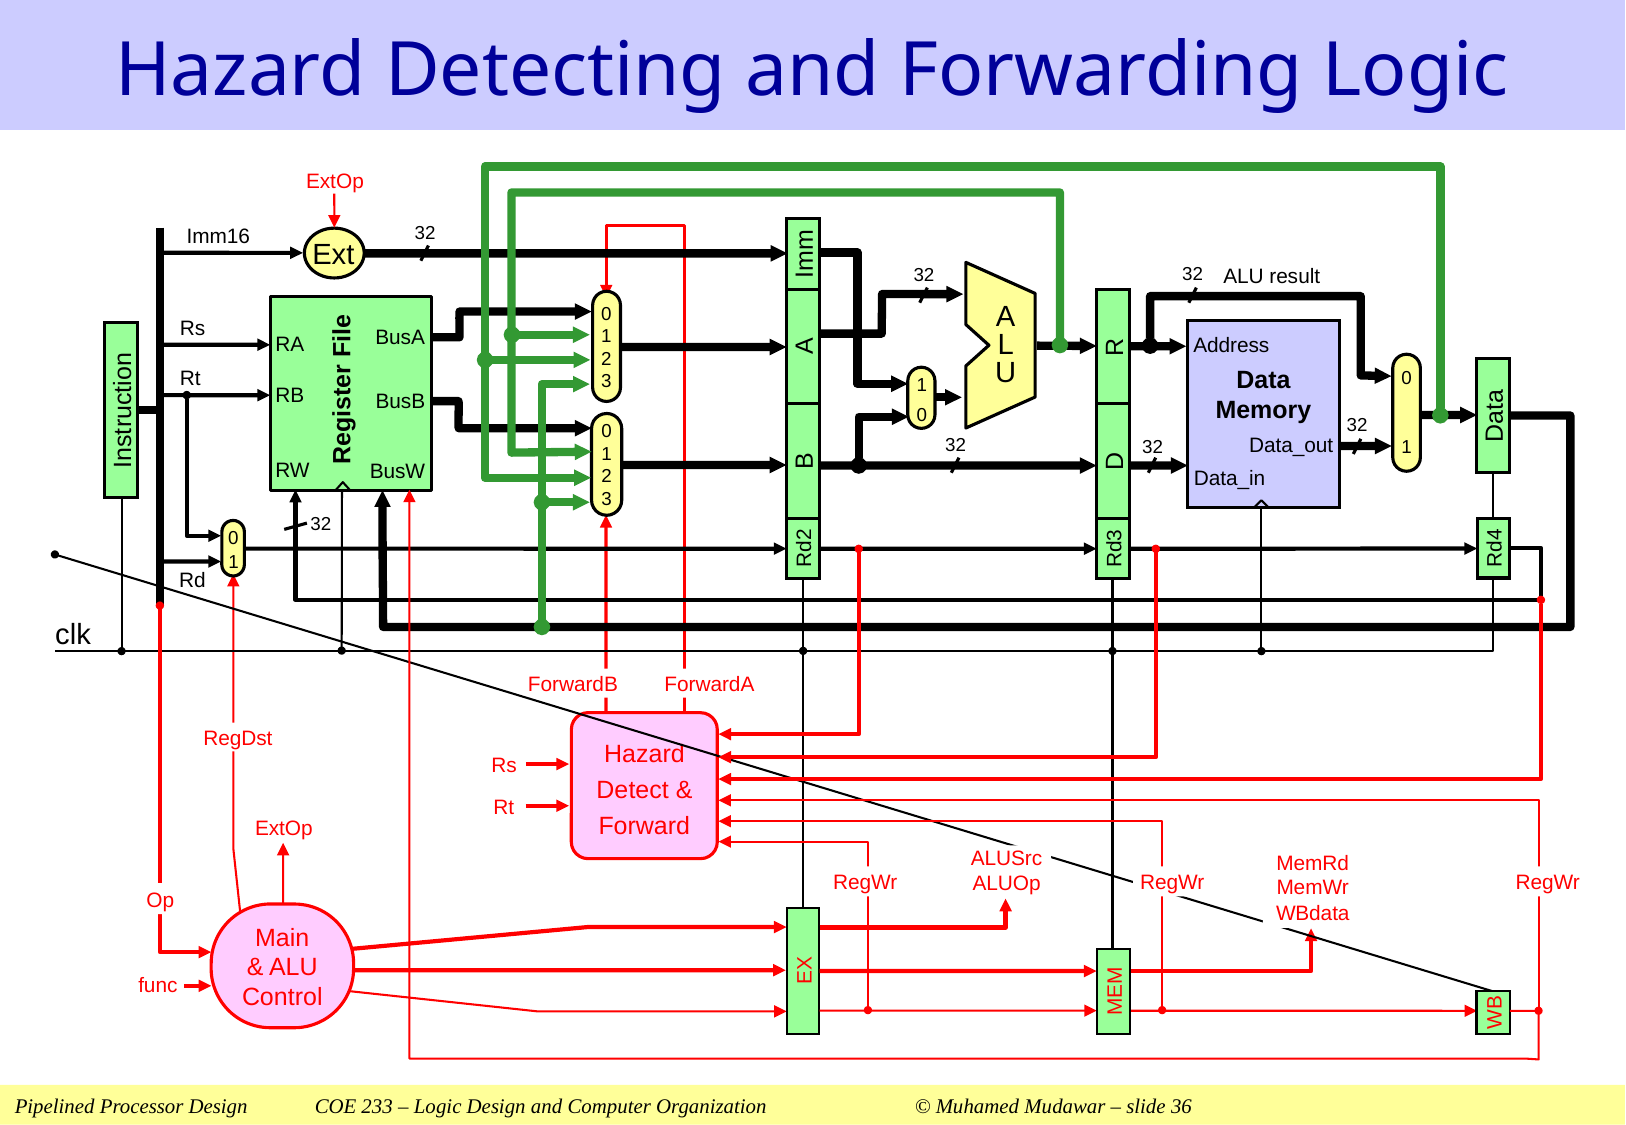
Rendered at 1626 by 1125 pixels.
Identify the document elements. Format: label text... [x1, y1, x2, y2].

title Hazard Detecting and Forwarding Logic [0, 0, 1625, 130]
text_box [54, 165, 1571, 1060]
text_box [718, 548, 1588, 1011]
